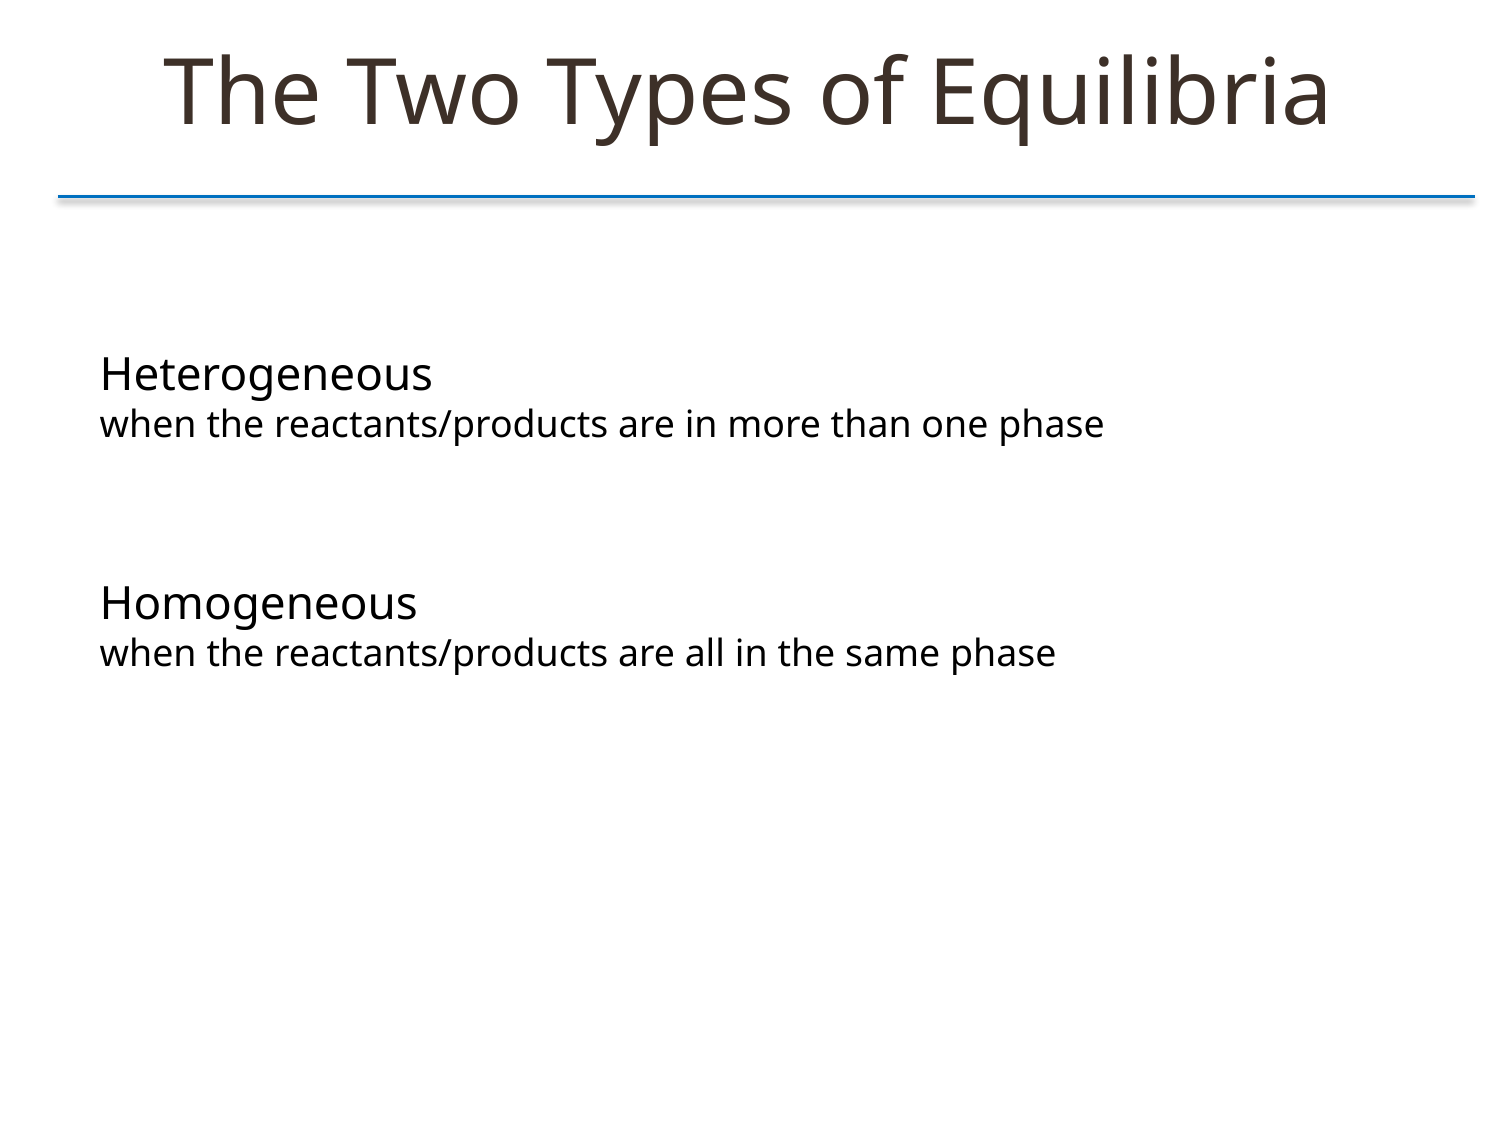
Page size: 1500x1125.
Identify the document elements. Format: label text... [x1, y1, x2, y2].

text_box Heterogeneous when the reactants/products are in more than one phase [84, 337, 1302, 452]
text_box The Two Types of Equilibria [0, 16, 1498, 180]
text_box Homogeneous when the reactants/products are all in the same phase [84, 566, 1302, 681]
